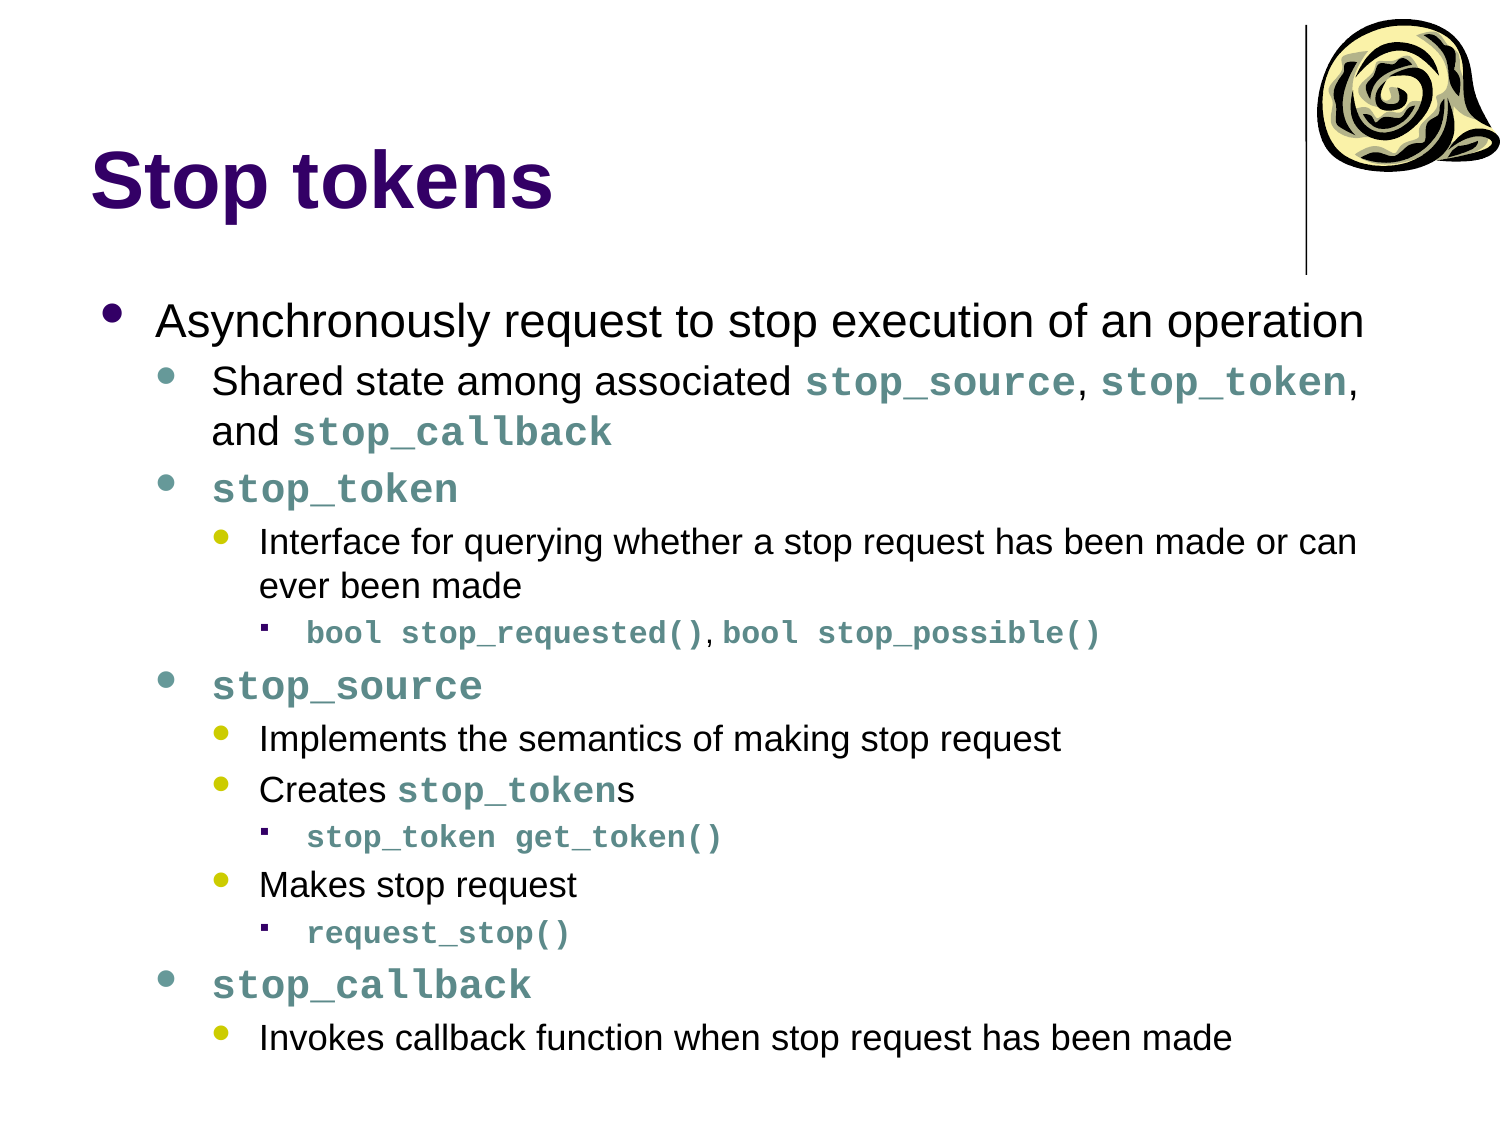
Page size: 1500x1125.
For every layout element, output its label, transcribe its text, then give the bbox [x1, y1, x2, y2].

list Asynchronously request to stop execution of an operation Shared state among associated stop_source, stop_token, and stop_callback stop_token Interface for querying whether a stop request has been made or can ever been made bool stop_requested(), bool stop_possible() stop_source Implements the semantics of making stop request Creates stop_tokens stop_token get_token() Makes stop request request_stop() stop_callback Invokes callback function when stop request has been made [84, 281, 1436, 1071]
title Stop tokens [74, 19, 1313, 233]
